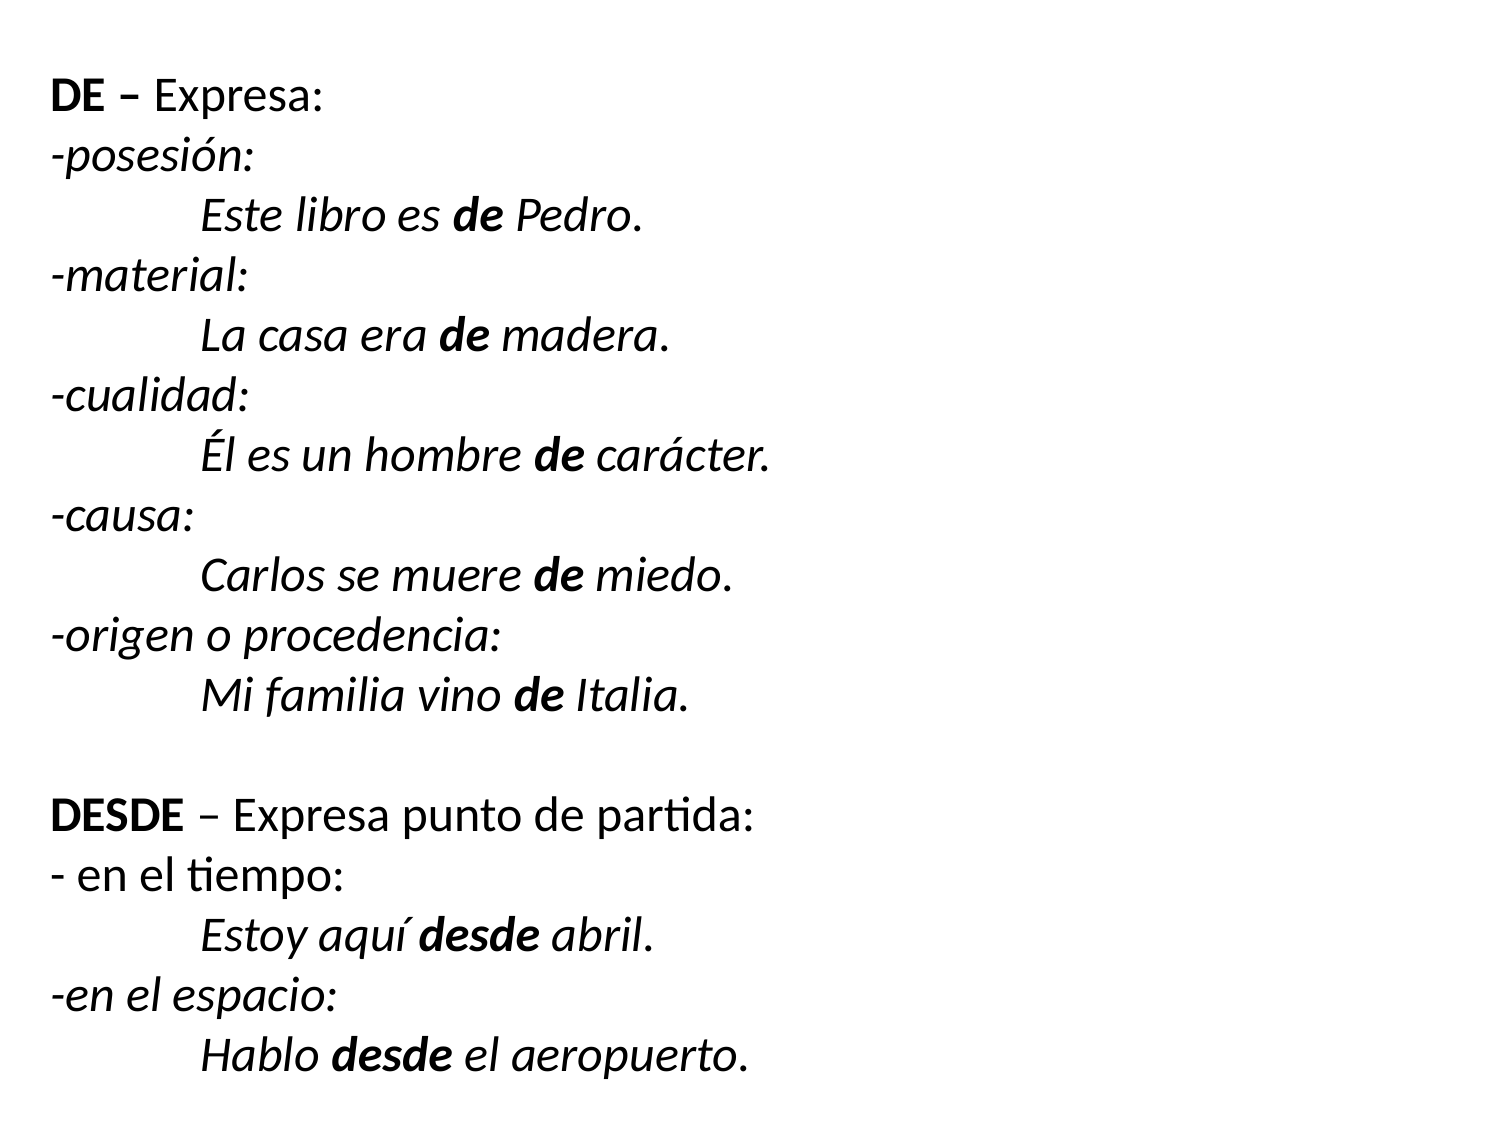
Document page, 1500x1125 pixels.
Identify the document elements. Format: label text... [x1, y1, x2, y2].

text_box DE – Expresa: -posesión: Este libro es de Pedro. -material: La casa era de madera. -cualidad: Él es un hombre de carácter. -causa: Carlos se muere de miedo. -origen o procedencia: Mi familia vino de Italia. DESDE – Expresa punto de partida: - en el tiempo: Estoy aquí desde abril. -en el espacio: Hablo desde el aeropuerto. [35, 54, 1465, 1125]
